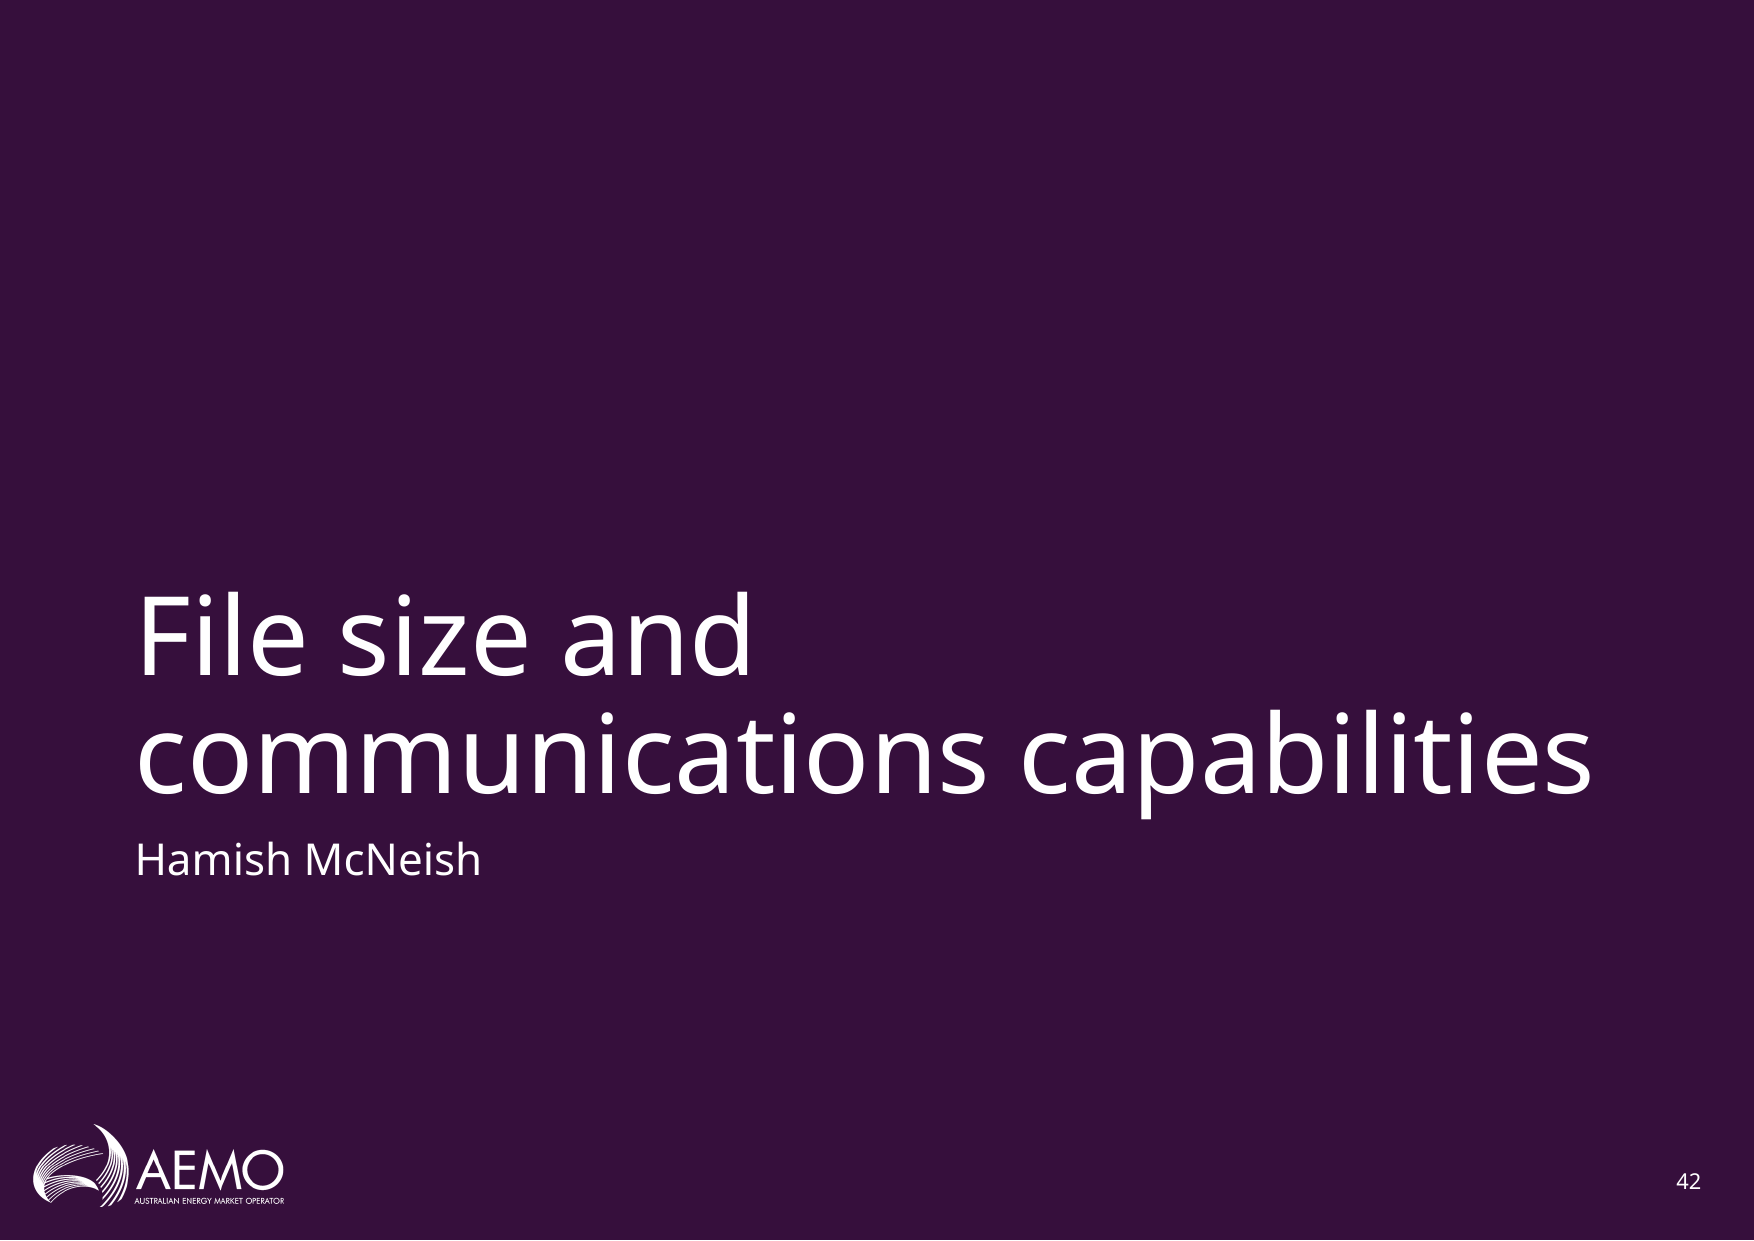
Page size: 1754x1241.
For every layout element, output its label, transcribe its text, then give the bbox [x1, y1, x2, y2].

title File size and communications capabilities [119, 309, 1633, 825]
list Hamish McNeish [119, 829, 1633, 1102]
slide_number 42 [1633, 1149, 1717, 1216]
picture [33, 1124, 284, 1207]
